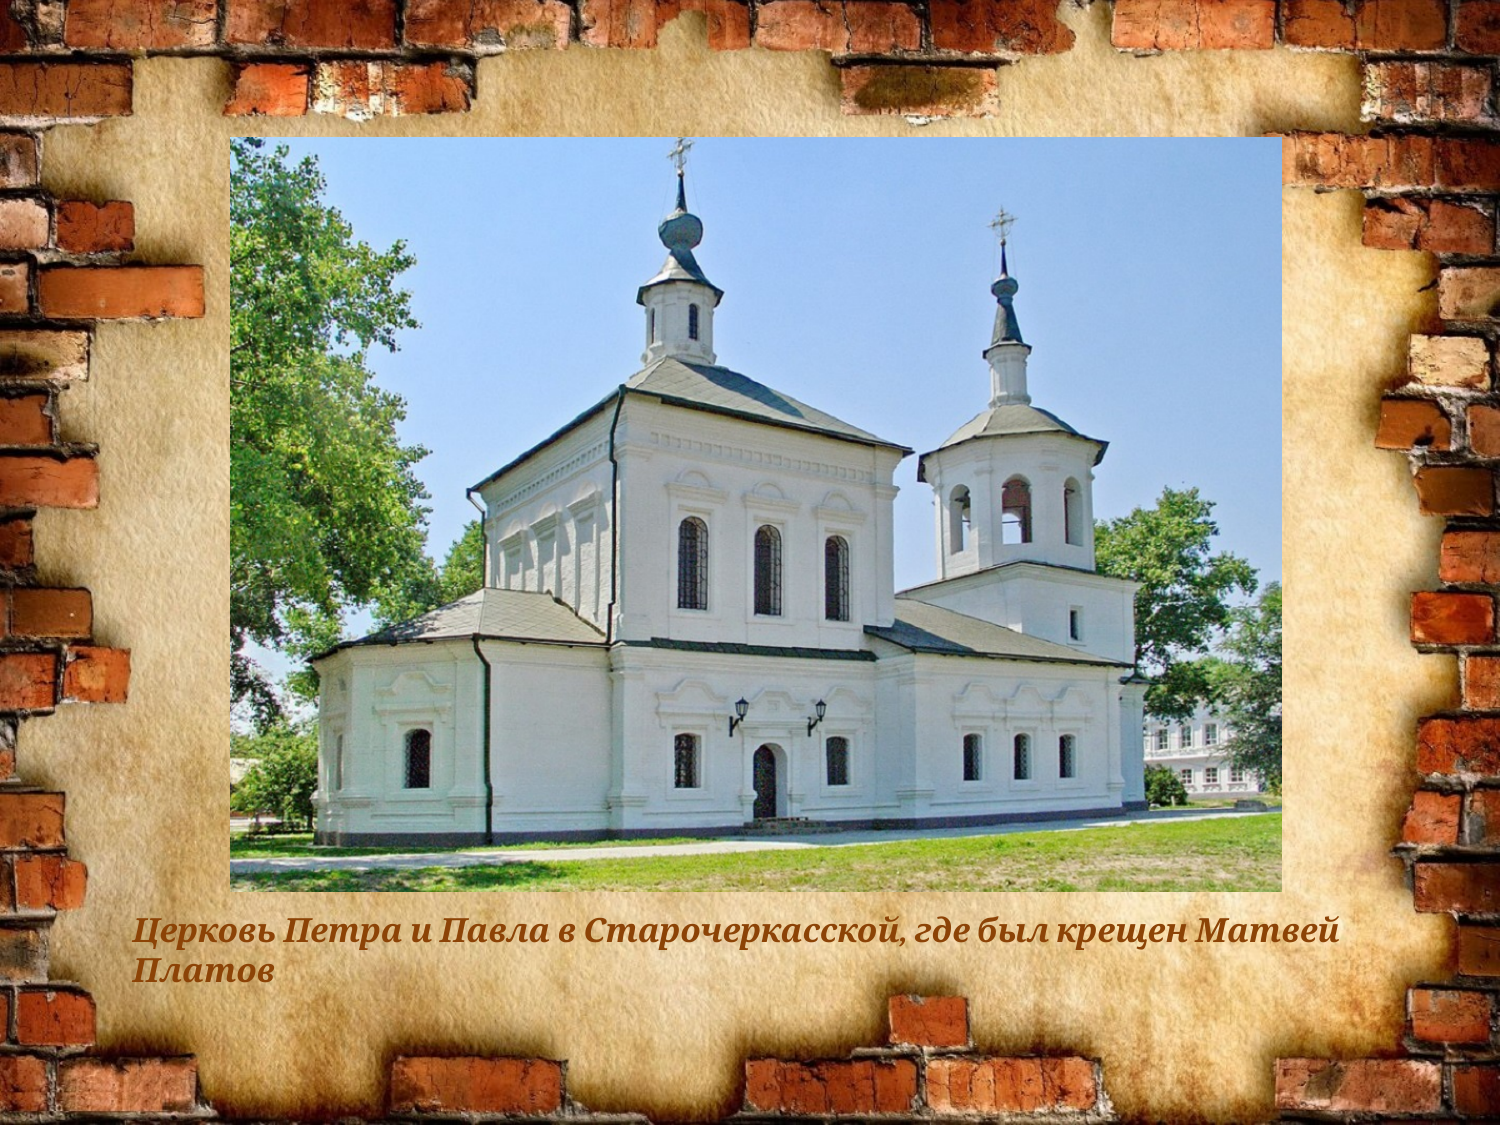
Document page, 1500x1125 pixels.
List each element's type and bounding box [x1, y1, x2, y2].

list [0, 0, 1500, 1125]
picture [229, 136, 1282, 893]
